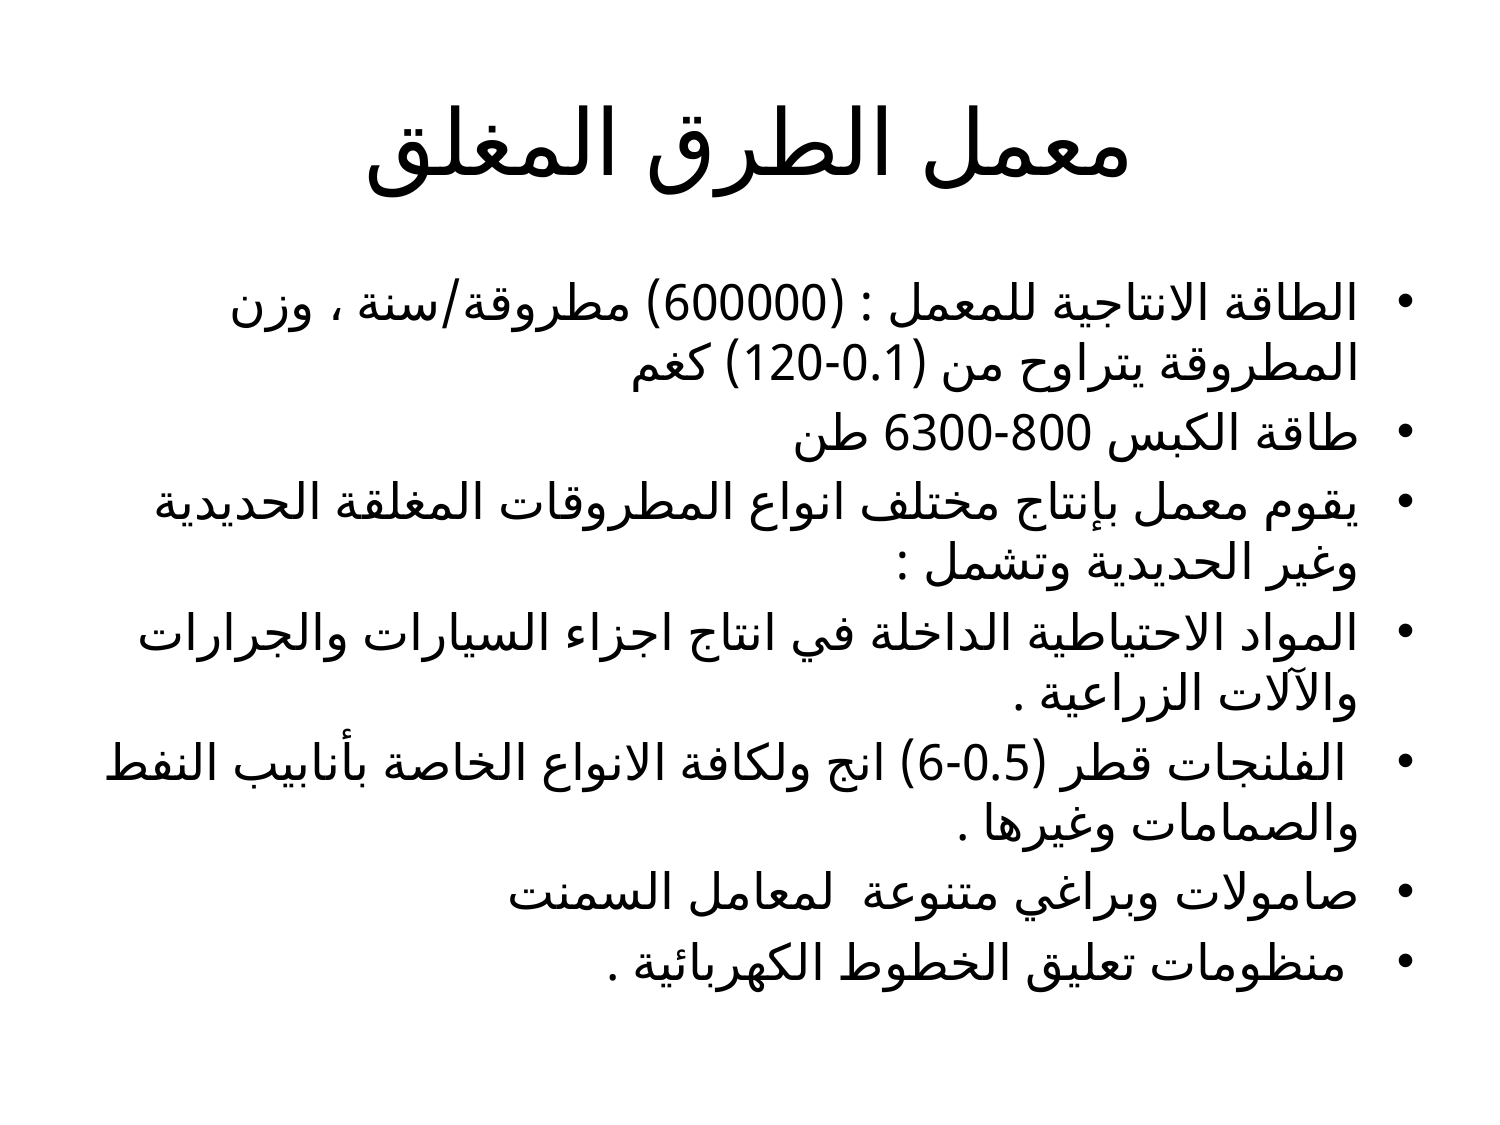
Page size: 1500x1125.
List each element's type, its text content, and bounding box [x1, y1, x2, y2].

title معمل الطرق المغلق [75, 45, 1425, 233]
list الطاقة الانتاجية للمعمل : (600000) مطروقة/سنة ، وزن المطروقة يتراوح من (0.1-120) كغم طاقة الكبس 800-6300 طن يقوم معمل بإنتاج مختلف انواع المطروقات المغلقة الحديدية وغير الحديدية وتشمل : المواد الاحتياطية الداخلة في انتاج اجزاء السيارات والجرارات والآلات الزراعية . الفلنجات قطر (0.5-6) انج ولكافة الانواع الخاصة بأنابيب النفط والصمامات وغيرها . صامولات وبراغي متنوعة لمعامل السمنت منظومات تعليق الخطوط الكهربائية . [75, 262, 1425, 1005]
